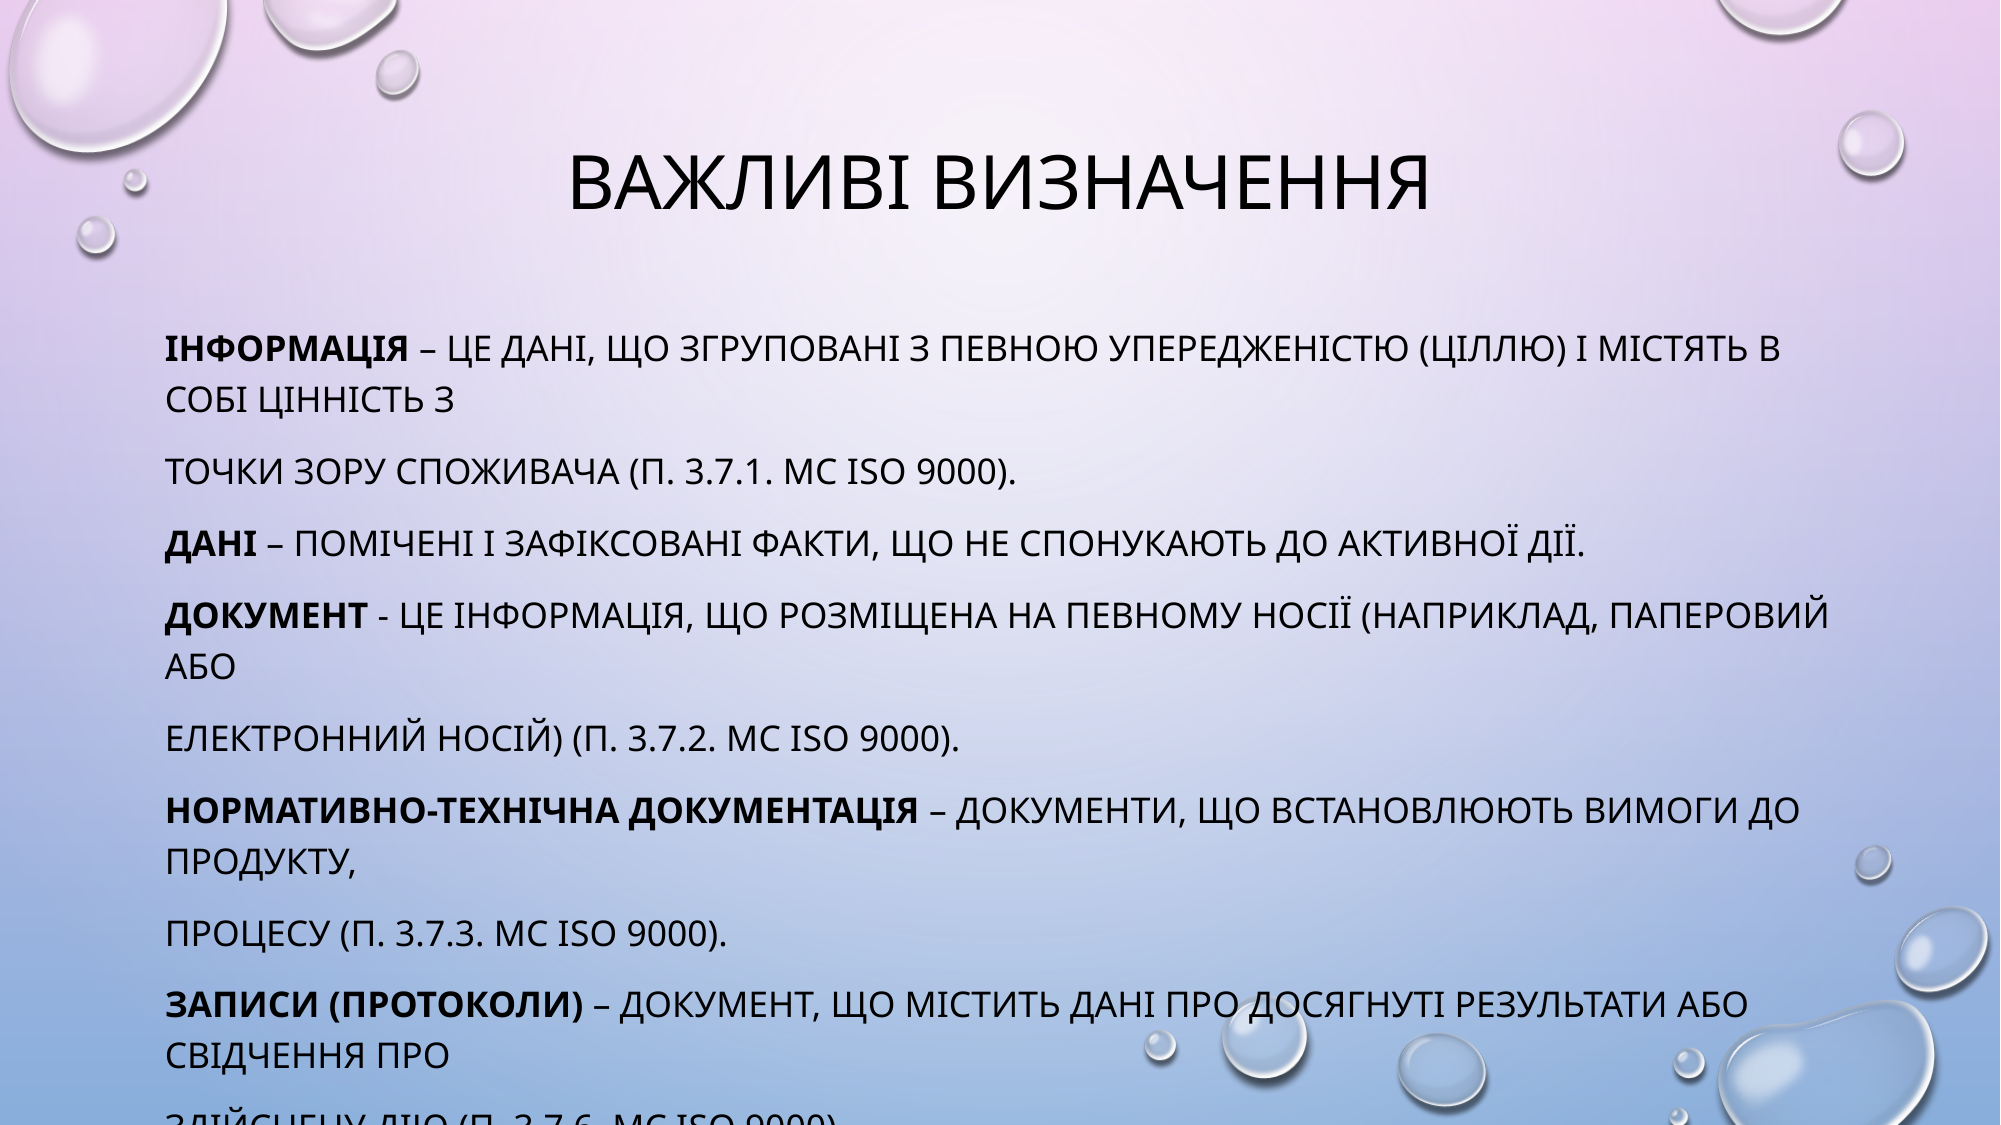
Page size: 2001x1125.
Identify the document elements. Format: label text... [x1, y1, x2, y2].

picture [0, 0, 2000, 1125]
title Важливі визначення [149, 101, 1851, 270]
list Інформація – це дані, що згруповані з певною упередженістю (ціллю) і містять в собі цінність з точки зору споживача (п. 3.7.1. МС ІSО 9000). Дані – помічені і зафіксовані факти, що не спонукають до активної дії. Документ - це інформація, що розміщена на певному носії (наприклад, паперовий або електронний носій) (п. 3.7.2. МС ІSО 9000). Нормативно-технічна документація – документи, що встановлюють вимоги до продукту, процесу (п. 3.7.3. МС ІSО 9000). Записи (протоколи) – документ, що містить дані про досягнуті результати або свідчення про здійснену дію (п. 3.7.6. МС ІSО 9000). [149, 310, 1850, 989]
